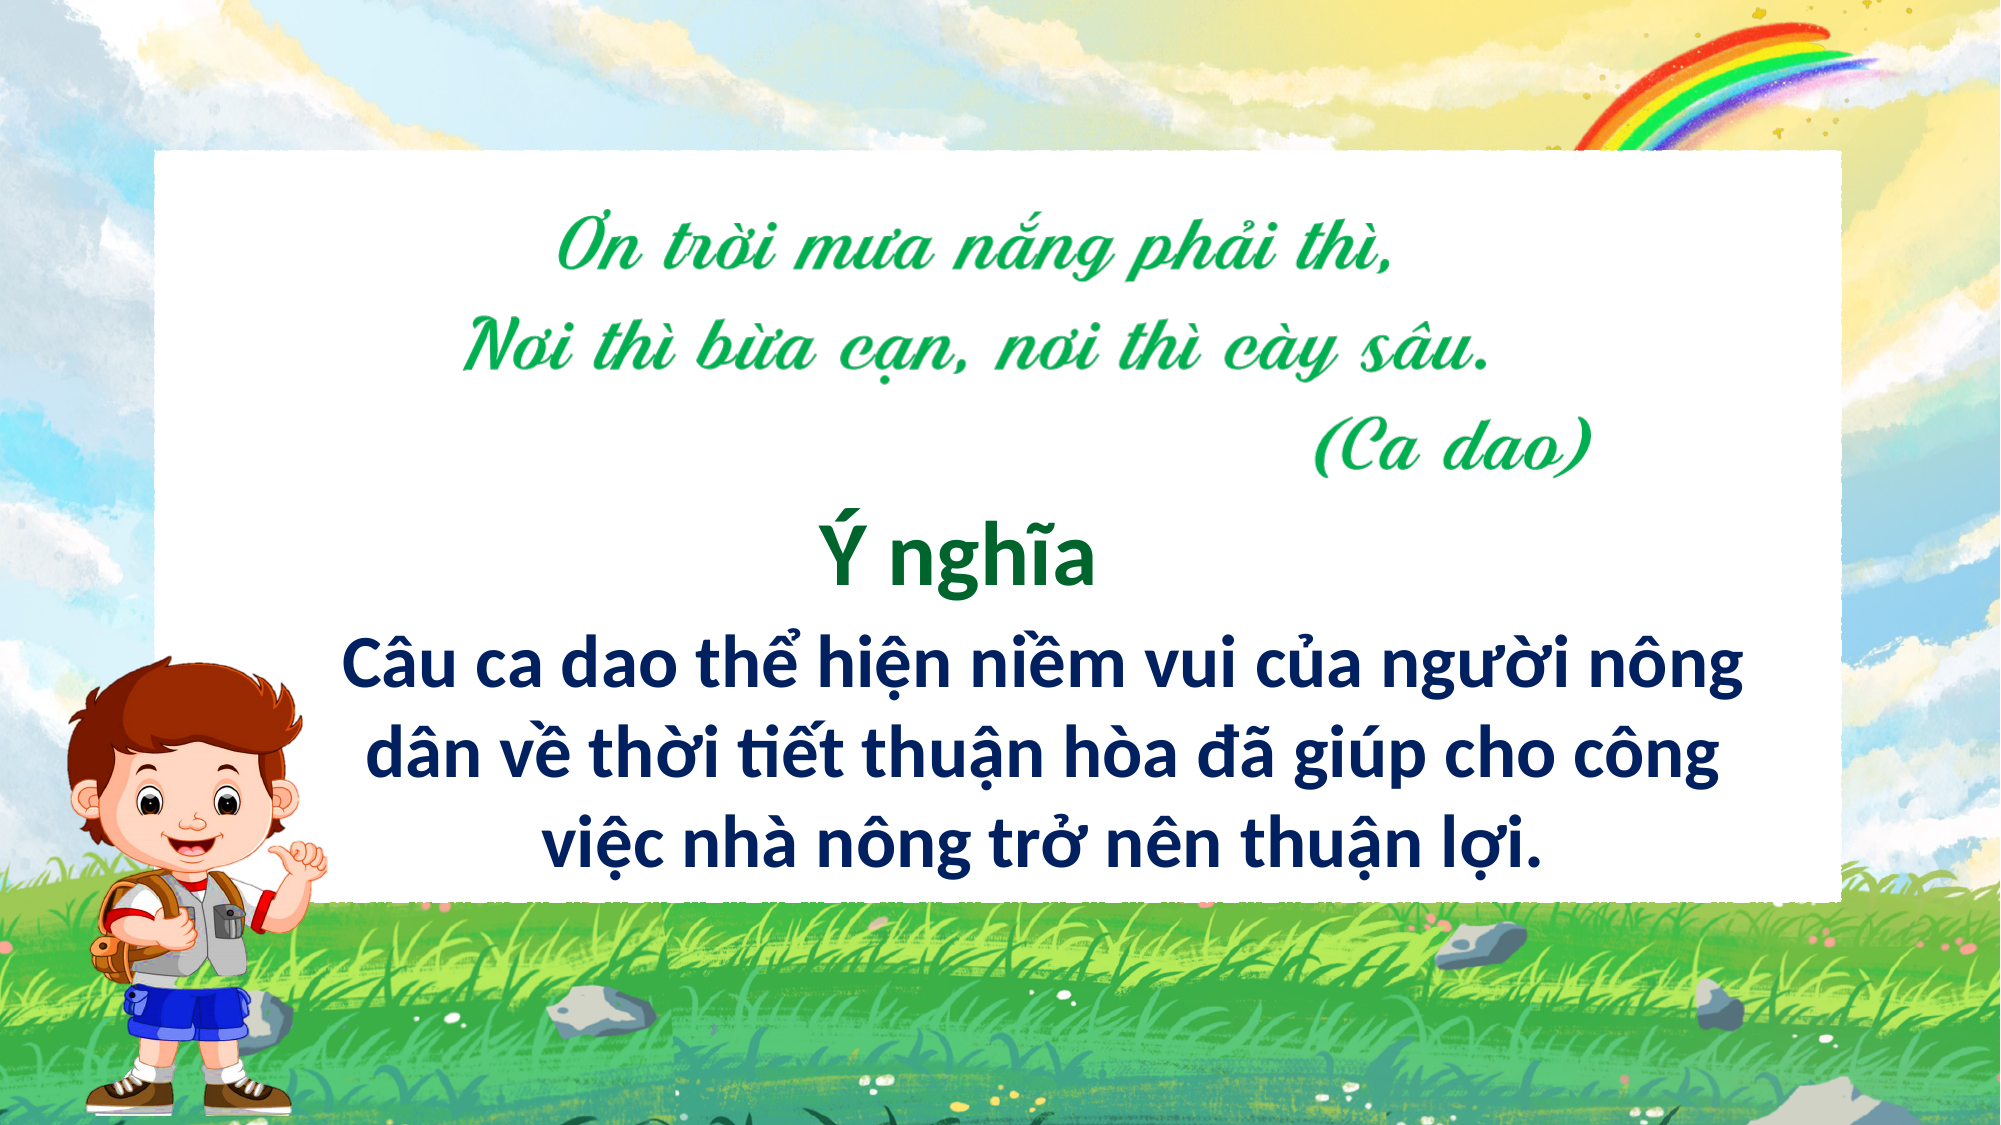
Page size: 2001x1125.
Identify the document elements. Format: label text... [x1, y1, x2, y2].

picture [0, 0, 2000, 1125]
text_box Ý nghĩa [510, 538, 1407, 604]
text_box [154, 150, 1487, 653]
text_box [378, 331, 1842, 903]
text_box Câu ca dao thể hiện niềm vui của người nông dân về thời tiết thuận hòa đã giúp cho công việc nhà nông trở nên thuận lợi. [309, 604, 1778, 890]
